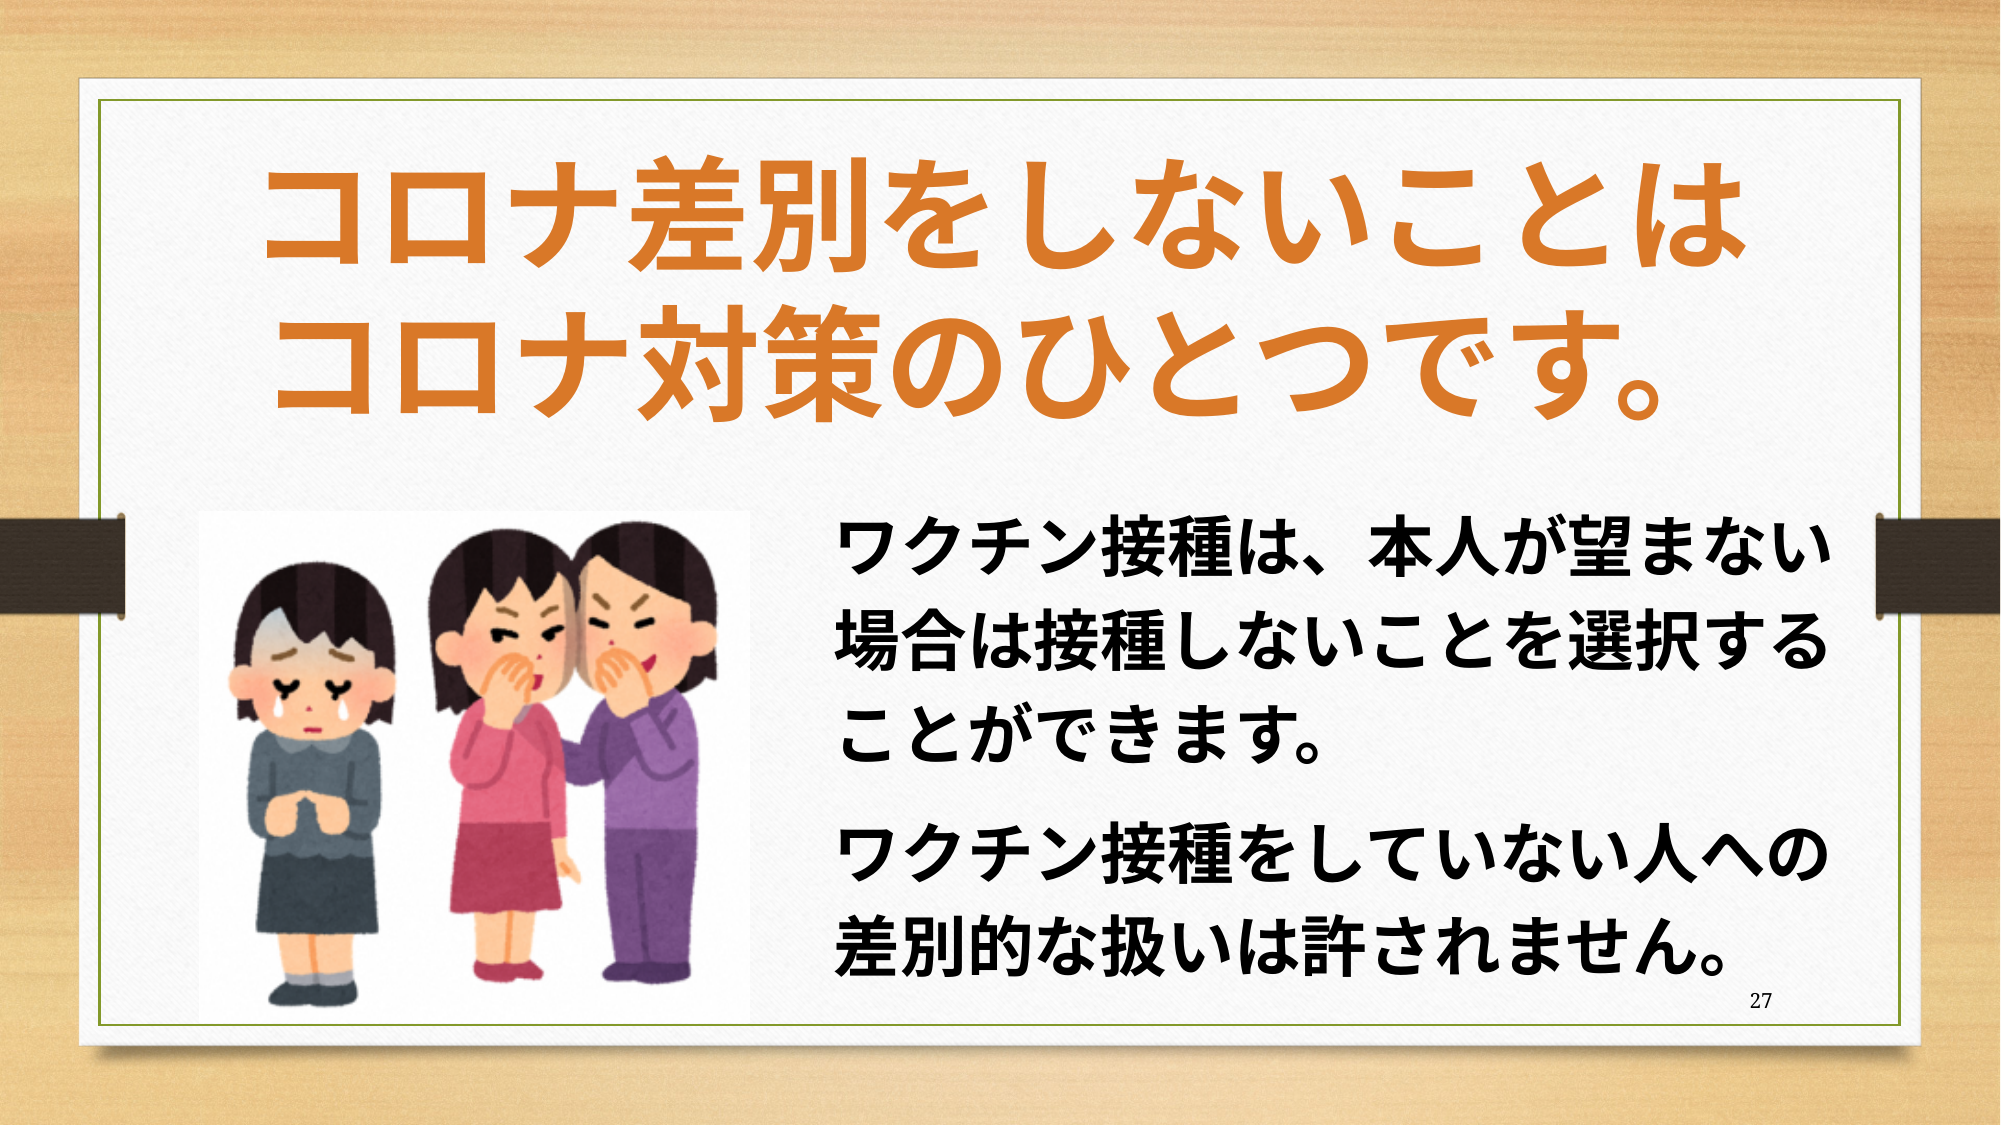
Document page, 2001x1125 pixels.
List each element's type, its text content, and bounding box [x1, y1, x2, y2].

slide_number 27 [1698, 979, 1788, 1025]
text_box コロナ差別をしないことは コロナ対策のひとつです。 [101, 129, 1899, 445]
text_box ワクチン接種は、本人が望まない場合は接種しないことを選択することができます。 ワクチン接種をしていない人への差別的な扱いは許されません。 [819, 483, 1877, 993]
picture [0, 0, 2001, 1125]
